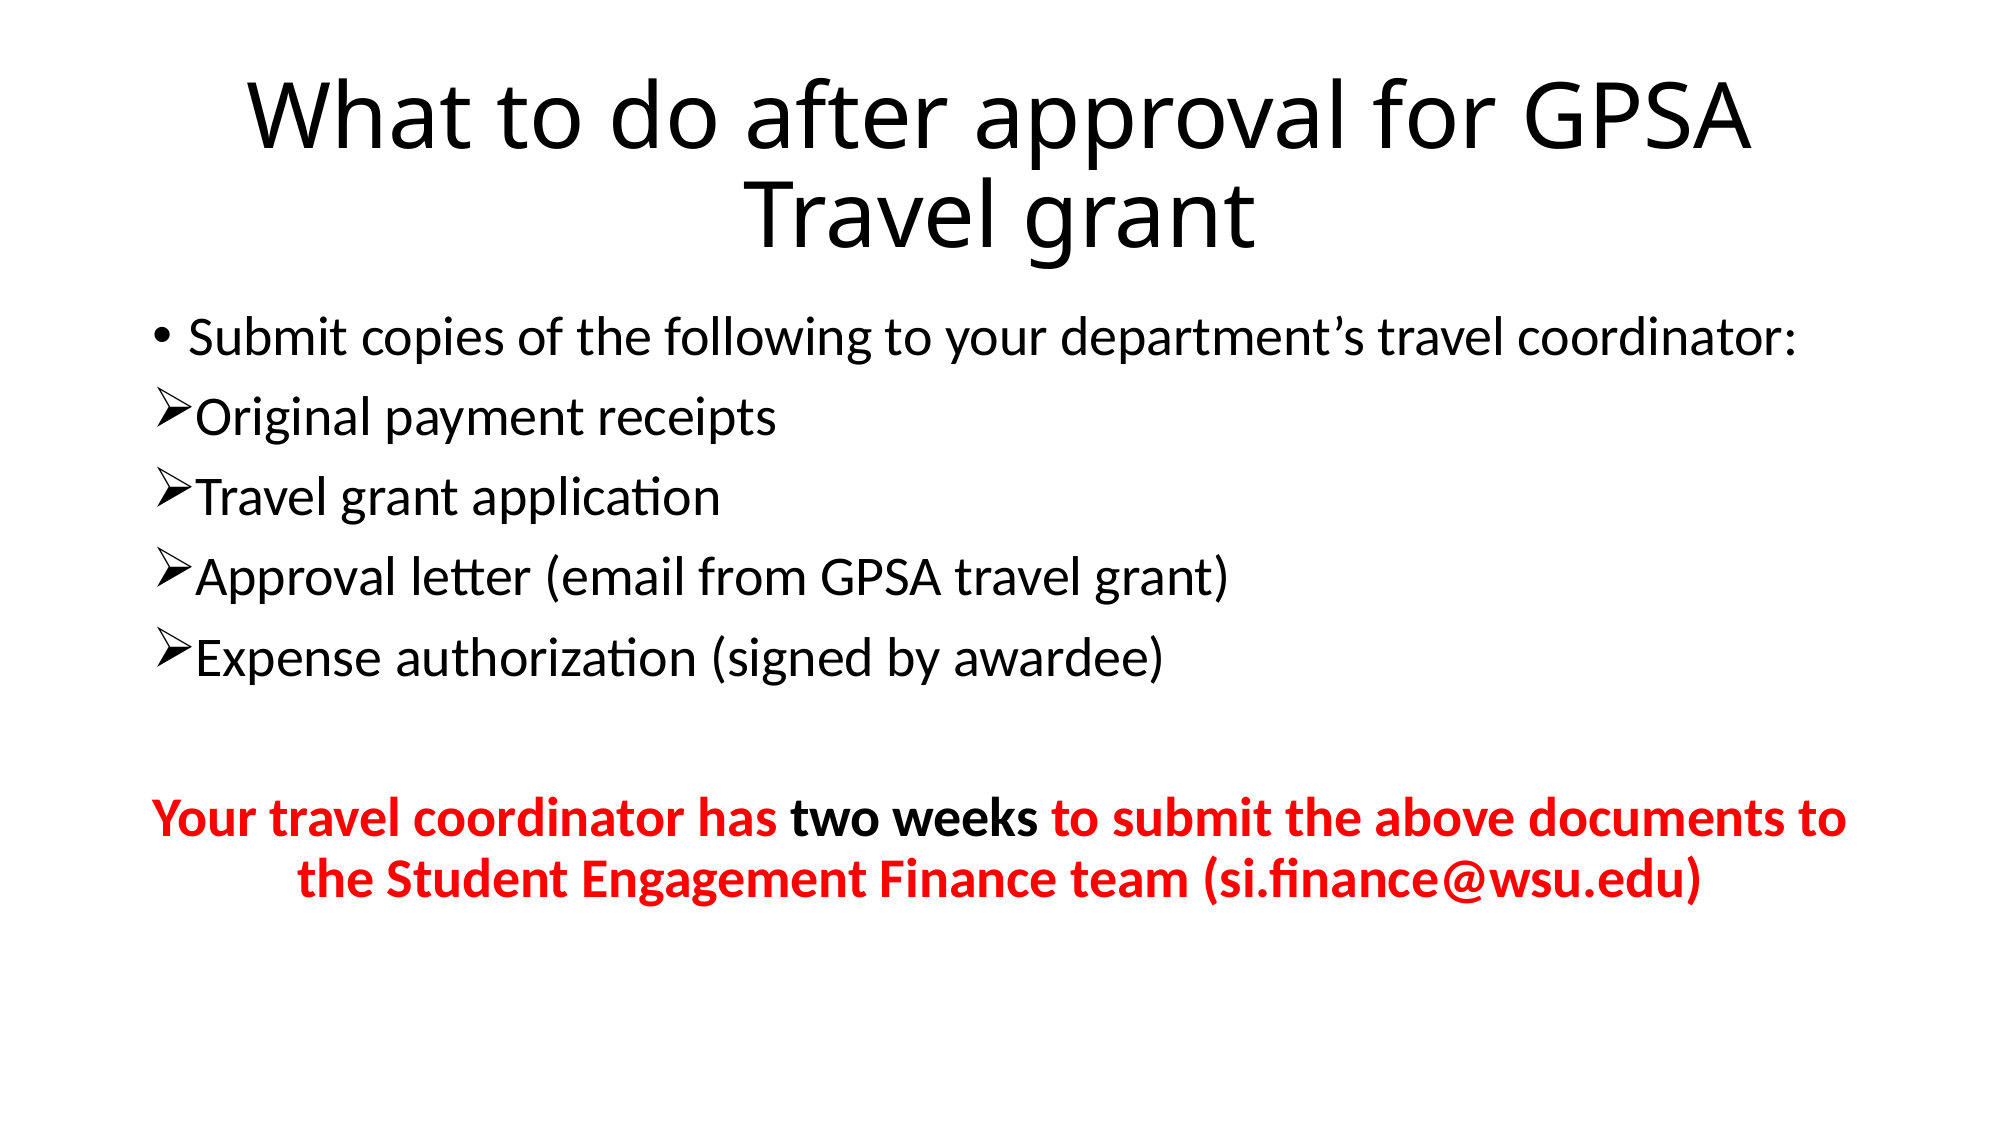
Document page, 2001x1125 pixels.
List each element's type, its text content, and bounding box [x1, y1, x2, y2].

title What to do after approval for GPSA Travel grant [137, 59, 1863, 278]
list Submit copies of the following to your department’s travel coordinator: Original payment receipts Travel grant application Approval letter (email from GPSA travel grant) Expense authorization (signed by awardee) Your travel coordinator has two weeks to submit the above documents to the Student Engagement Finance team (si.finance@wsu.edu) [137, 299, 1863, 1014]
